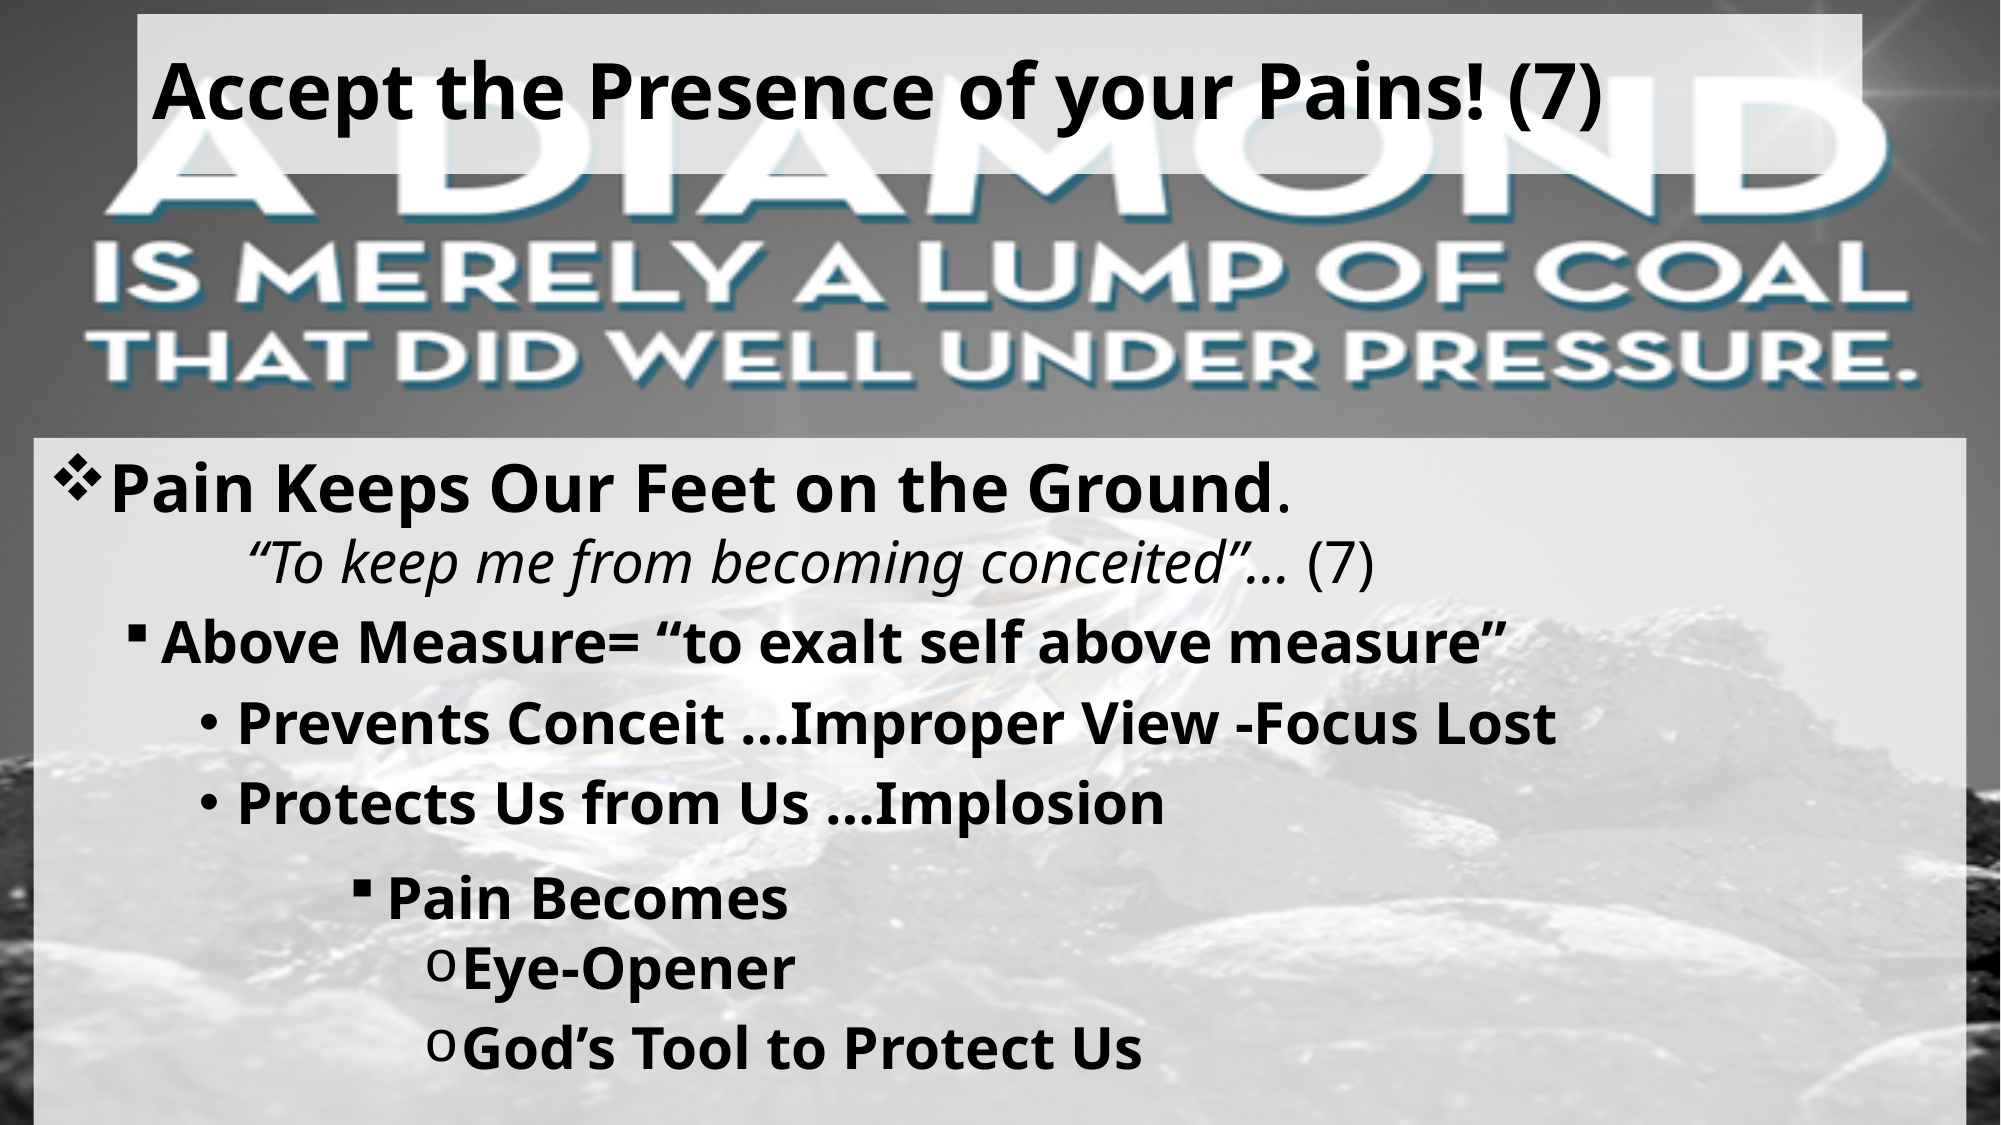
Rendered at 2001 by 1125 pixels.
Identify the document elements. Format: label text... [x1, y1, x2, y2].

list Pain Keeps Our Feet on the Ground. “To keep me from becoming conceited”… (7) Above Measure= “to exalt self above measure” Prevents Conceit …Improper View -Focus Lost Protects Us from Us …Implosion Pain Becomes Eye-Opener God’s Tool to Protect Us [33, 437, 1967, 1125]
title Accept the Presence of your Pains! (7) [137, 14, 1863, 174]
picture [0, 0, 2001, 1125]
